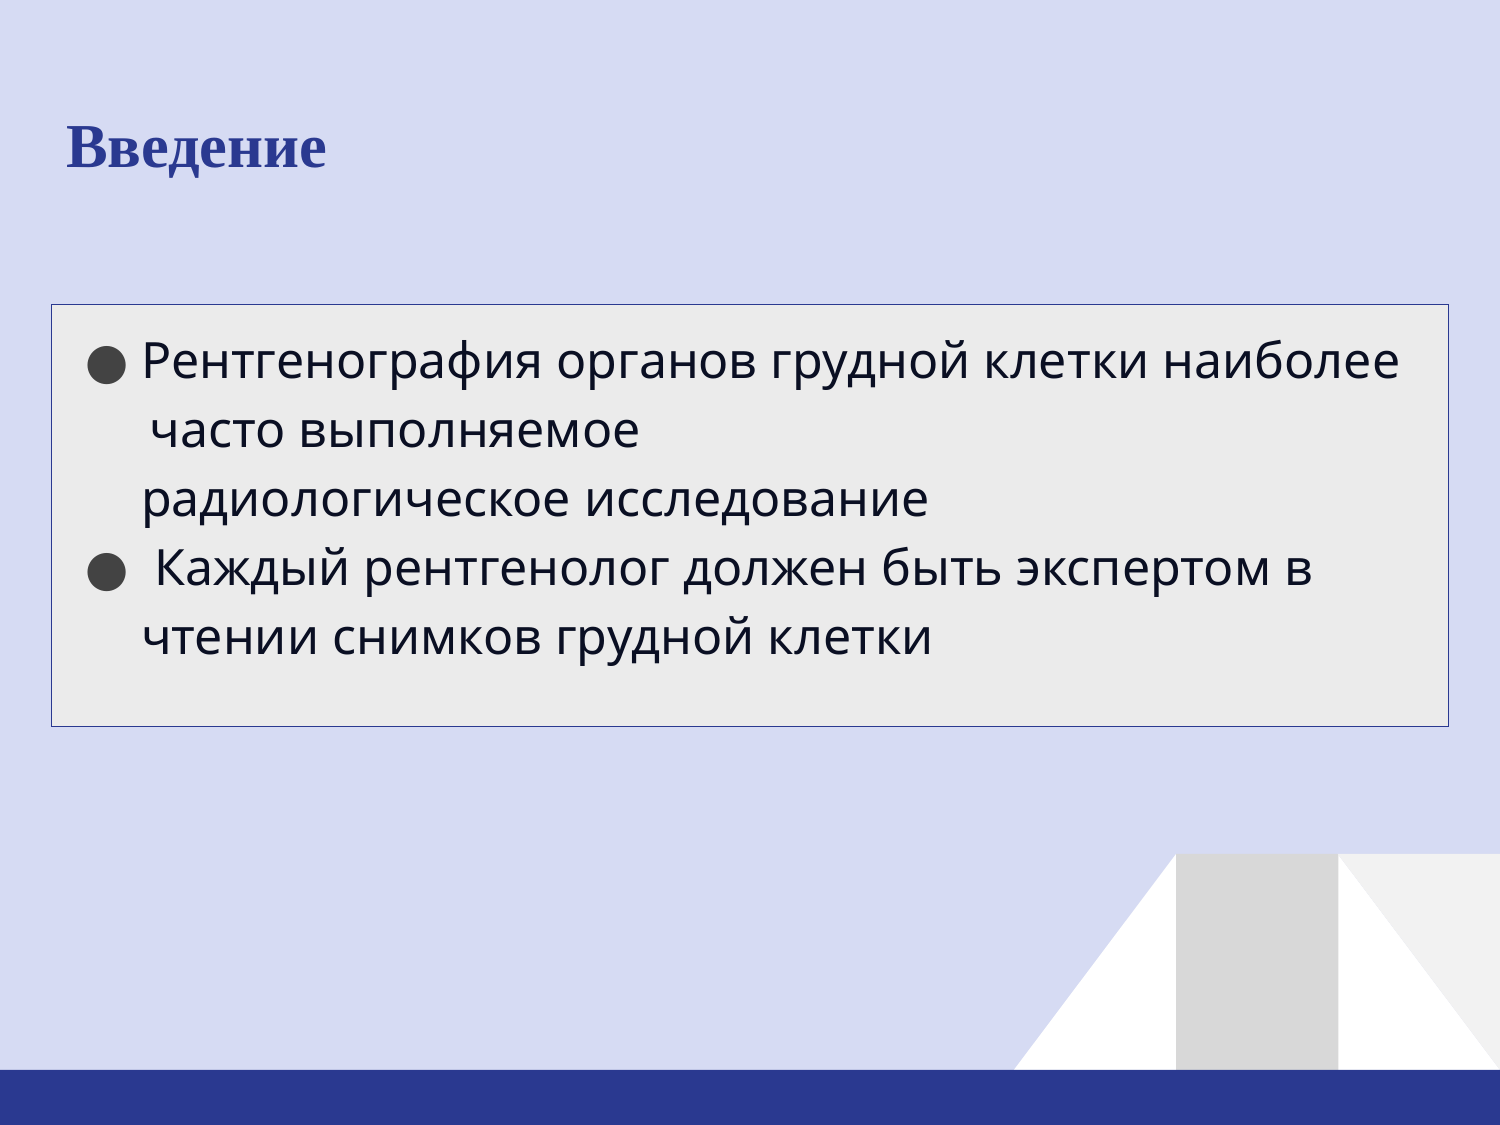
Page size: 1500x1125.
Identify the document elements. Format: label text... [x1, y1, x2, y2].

title Введение [51, 89, 1449, 223]
list Рентгенография органов грудной клетки наиболее часто выполняемое радиологическое исследование Каждый рентгенолог должен быть экспертом в чтении снимков грудной клетки [51, 304, 1449, 727]
